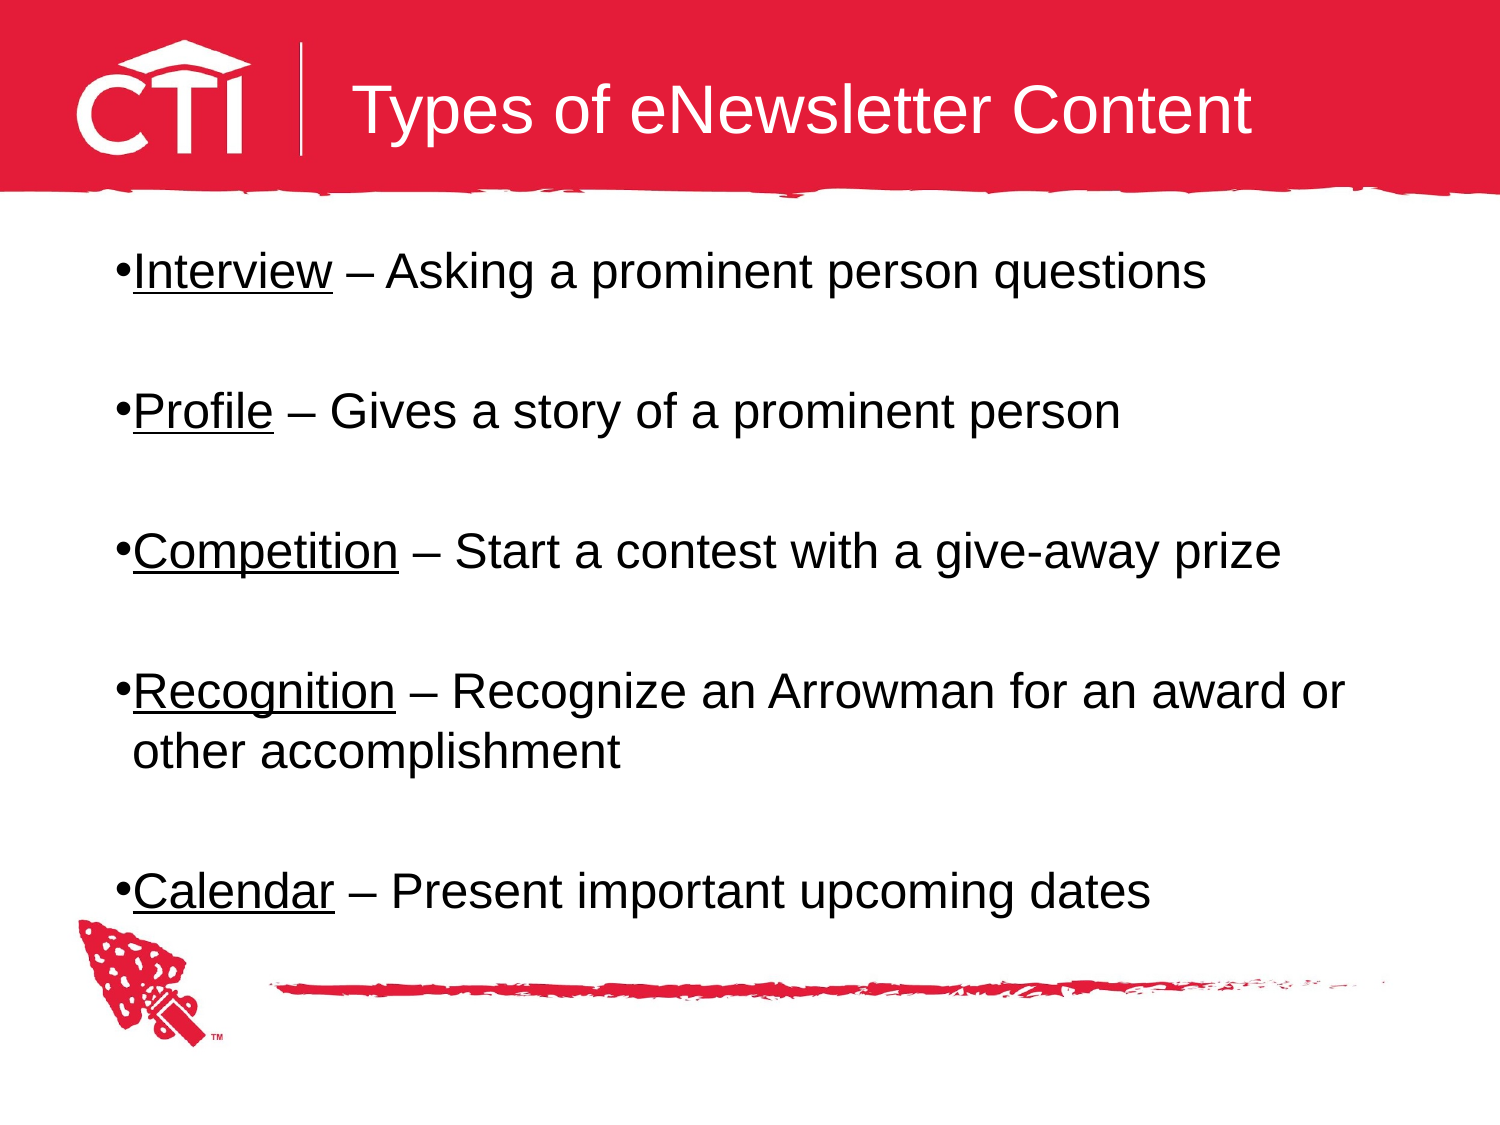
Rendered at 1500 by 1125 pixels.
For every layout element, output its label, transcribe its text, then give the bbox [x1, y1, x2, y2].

title Types of eNewsletter Content [336, 45, 1425, 168]
picture [0, 0, 1500, 1125]
list Interview – Asking a prominent person questions Profile – Gives a story of a prominent person Competition – Start a contest with a give-away prize Recognition – Recognize an Arrowman for an award or other accomplishment Calendar – Present important upcoming dates [75, 223, 1425, 945]
